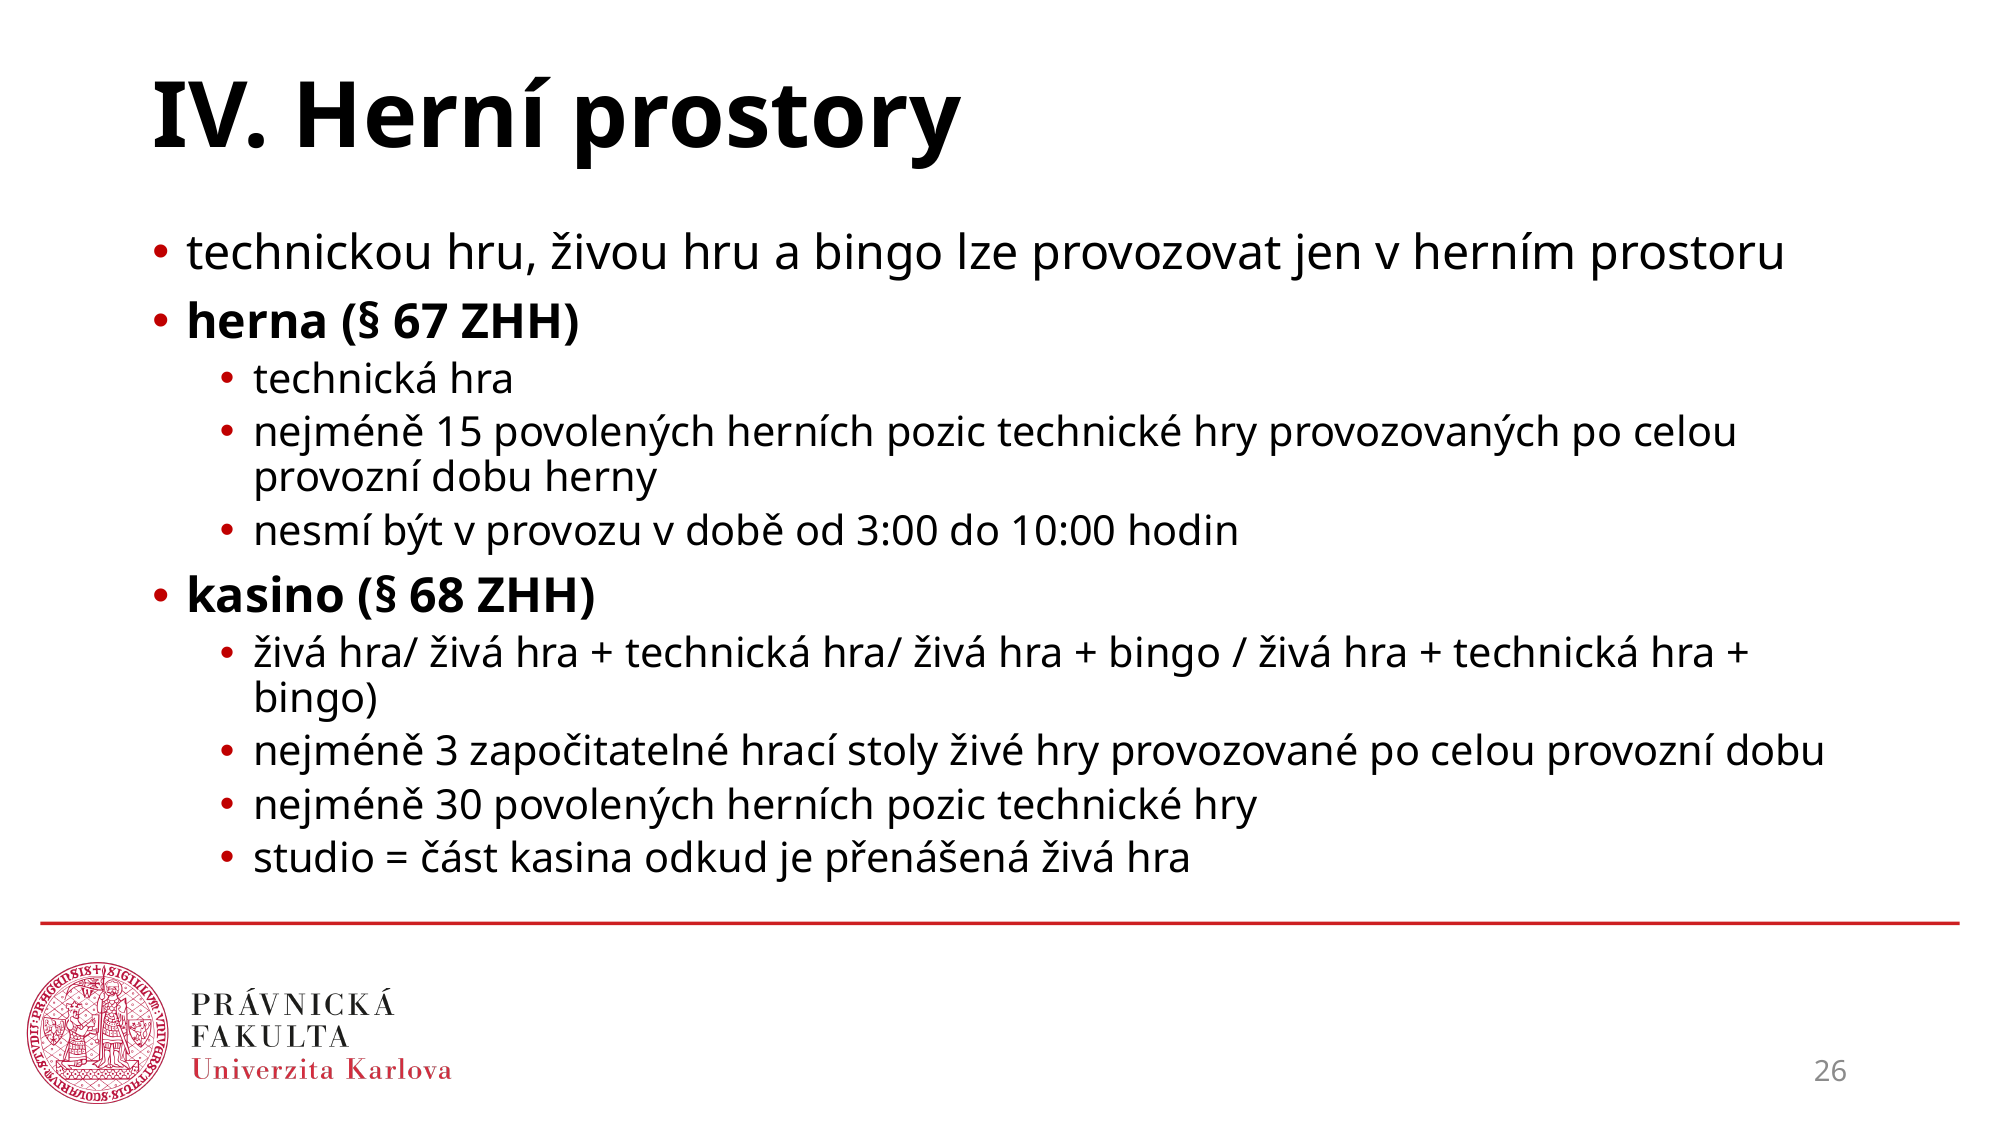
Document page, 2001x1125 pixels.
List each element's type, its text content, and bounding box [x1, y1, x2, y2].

picture [26, 962, 452, 1104]
title IV. Herní prostory [137, 2, 1863, 220]
list technickou hru, živou hru a bingo lze provozovat jen v herním prostoru herna (§ 67 ZHH) technická hra nejméně 15 povolených herních pozic technické hry provozovaných po celou provozní dobu herny nesmí být v provozu v době od 3:00 do 10:00 hodin kasino (§ 68 ZHH) živá hra/ živá hra + technická hra/ živá hra + bingo / živá hra + technická hra + bingo) nejméně 3 započitatelné hrací stoly živé hry provozované po celou provozní dobu nejméně 30 povolených herních pozic technické hry studio = část kasina odkud je přenášená živá hra [137, 220, 1863, 905]
slide_number 26 [1412, 1042, 1863, 1103]
